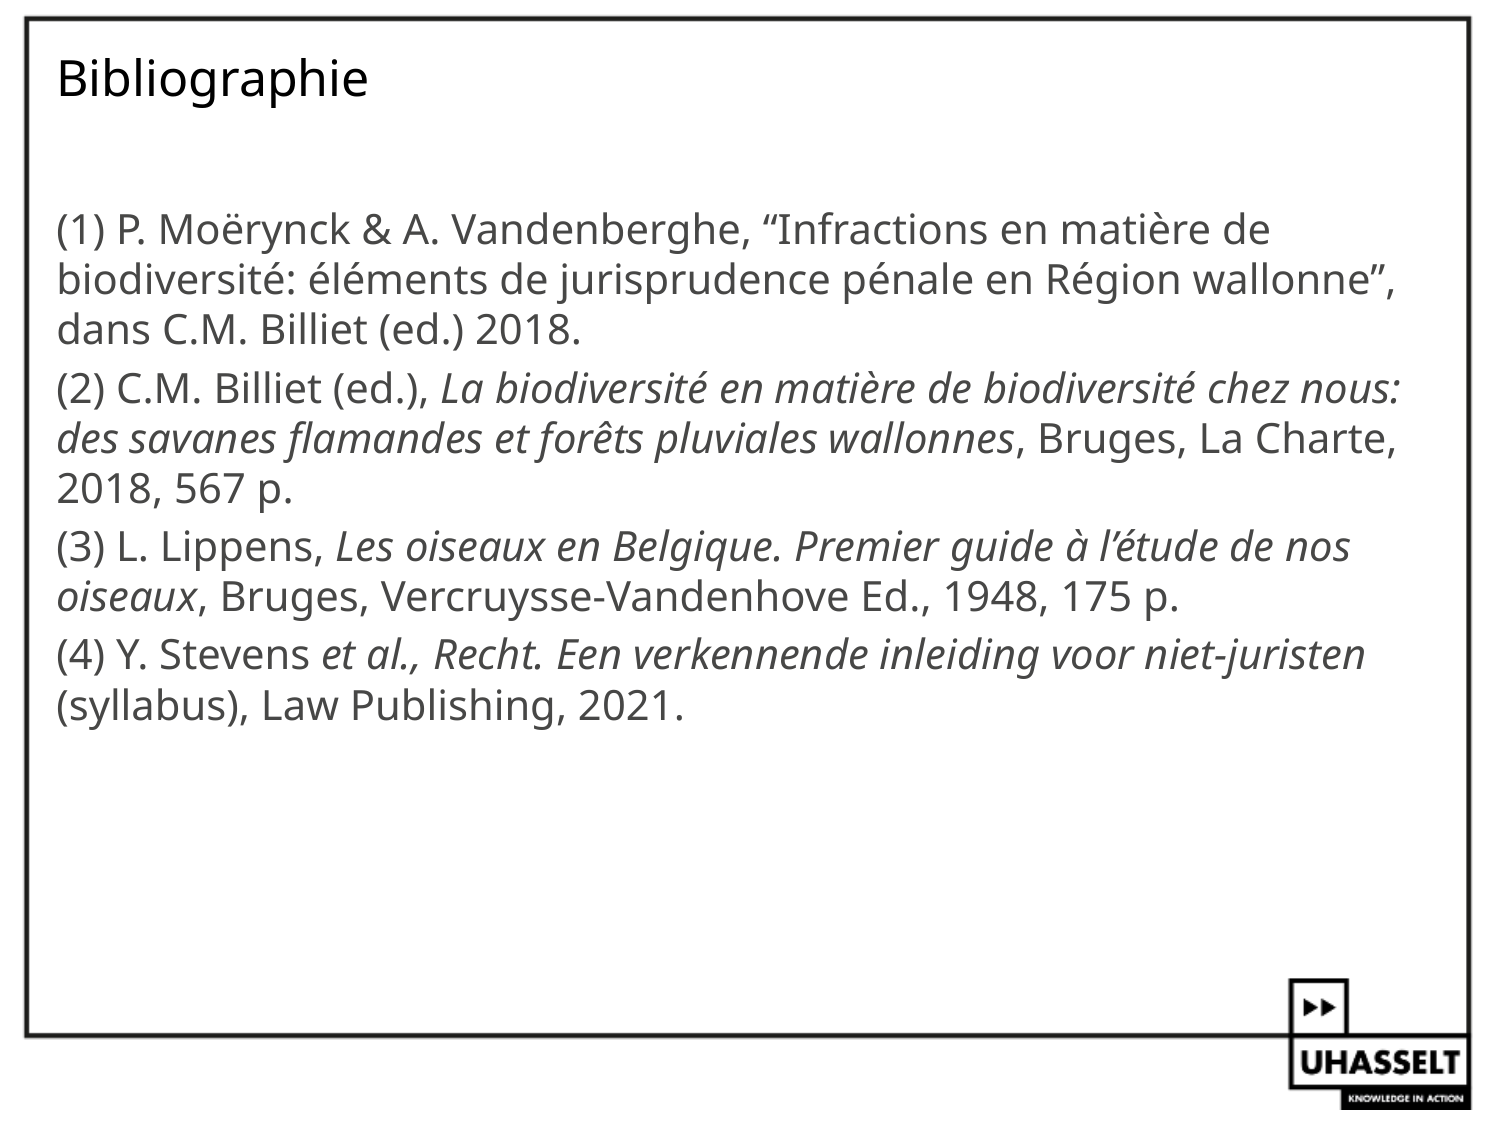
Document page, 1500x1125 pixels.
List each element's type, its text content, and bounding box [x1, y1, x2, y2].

picture [20, 12, 1476, 1110]
title Bibliographie [41, 30, 1459, 122]
list (1) P. Moërynck & A. Vandenberghe, “Infractions en matière de biodiversité: éléments de jurisprudence pénale en Région wallonne”, dans C.M. Billiet (ed.) 2018. (2) C.M. Billiet (ed.), La biodiversité en matière de biodiversité chez nous: des savanes flamandes et forêts pluviales wallonnes, Bruges, La Charte, 2018, 567 p. (3) L. Lippens, Les oiseaux en Belgique. Premier guide à l’étude de nos oiseaux, Bruges, Vercruysse-Vandenhove Ed., 1948, 175 p. (4) Y. Stevens et al., Recht. Een verkennende inleiding voor niet-juristen (syllabus), Law Publishing, 2021. [41, 137, 1459, 965]
